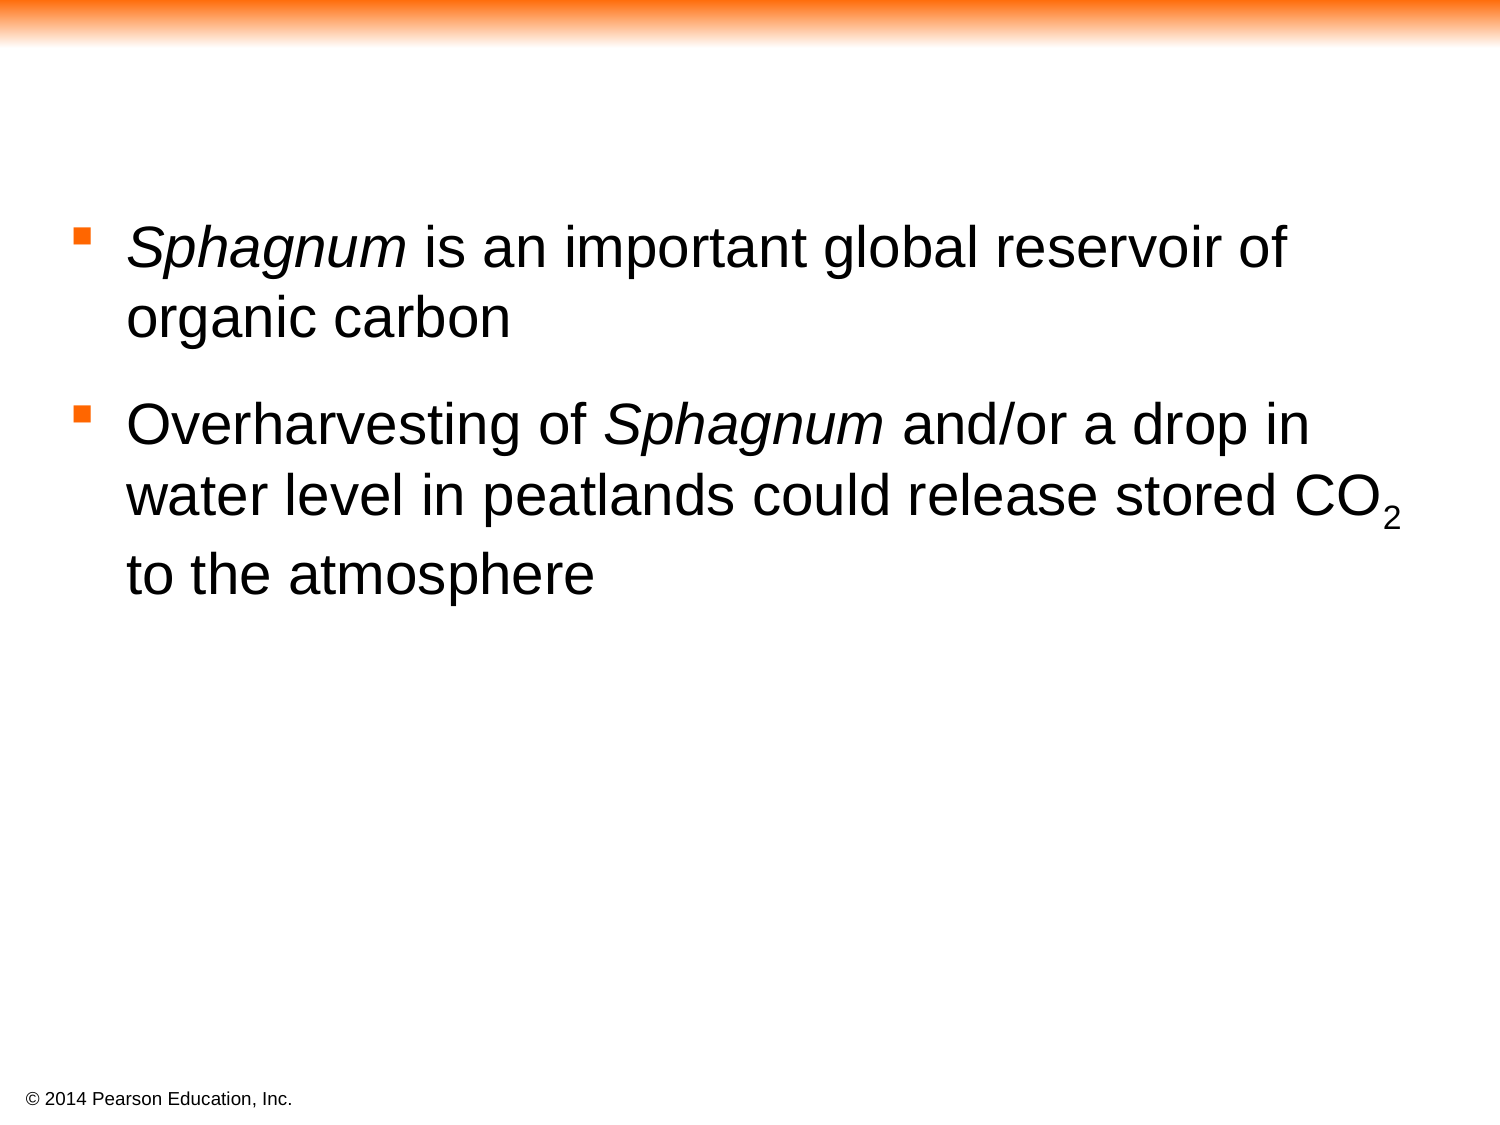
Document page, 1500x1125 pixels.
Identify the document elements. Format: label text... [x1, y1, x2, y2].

list Sphagnum is an important global reservoir of organic carbon Overharvesting of Sphagnum and/or a drop in water level in peatlands could release stored CO2 to the atmosphere [69, 208, 1464, 1042]
